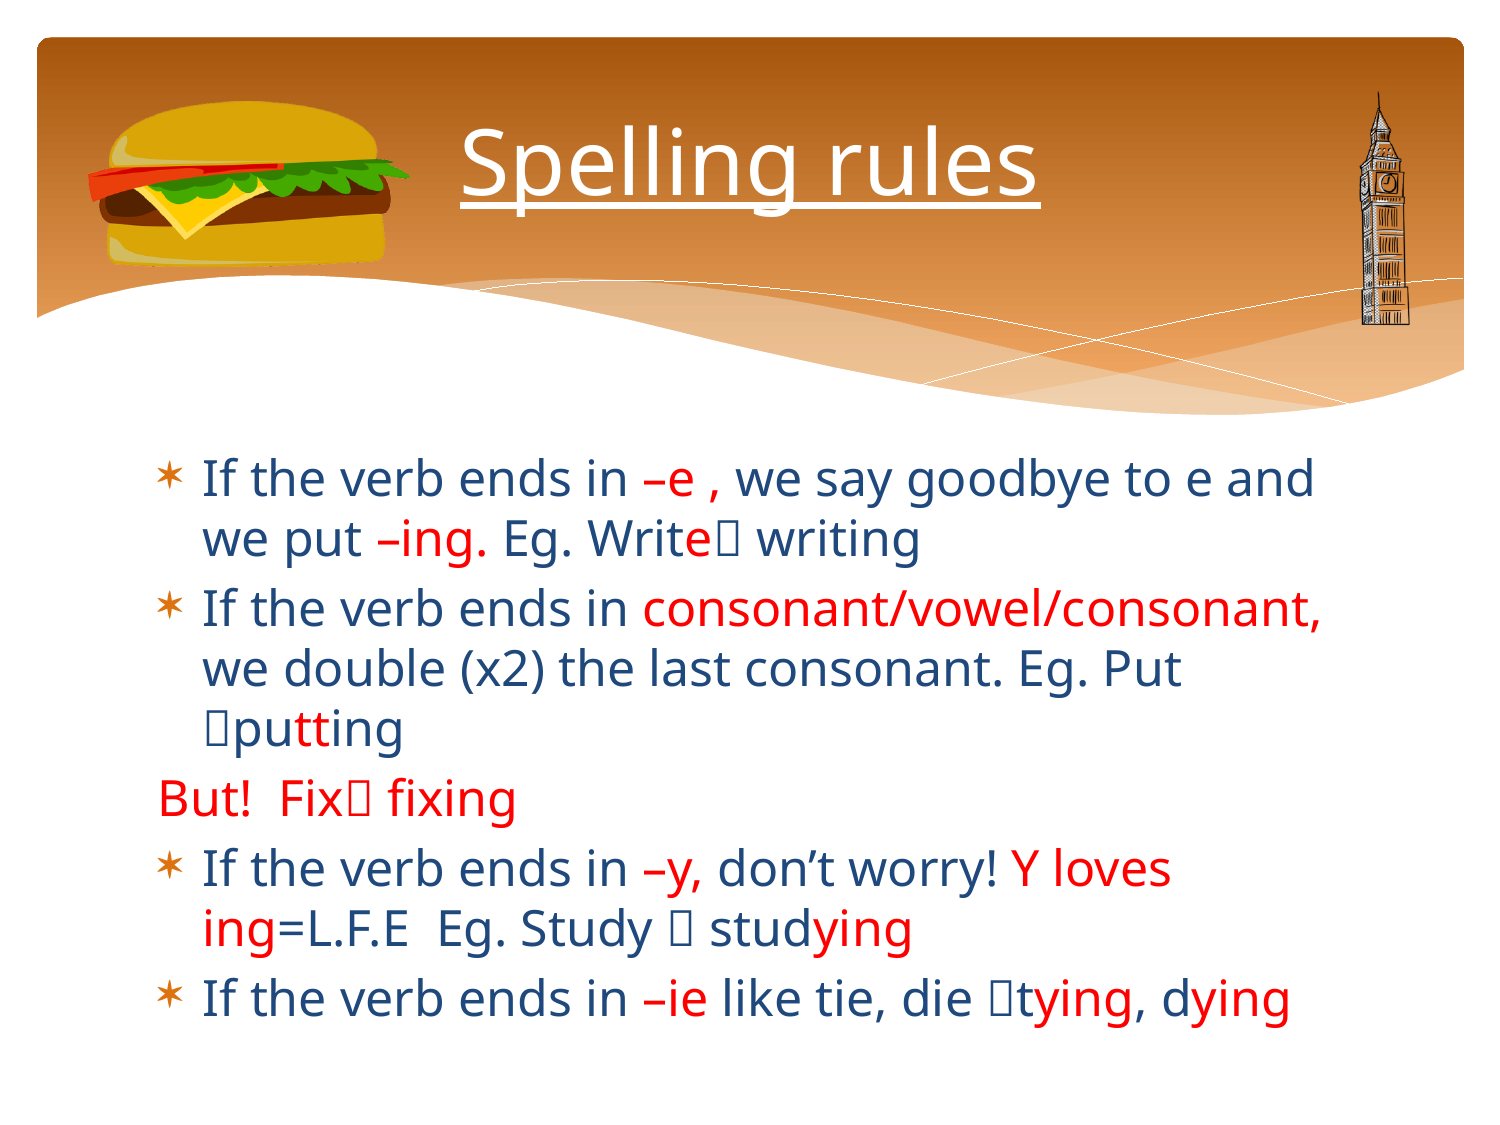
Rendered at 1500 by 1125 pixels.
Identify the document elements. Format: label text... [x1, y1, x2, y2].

picture [88, 101, 410, 268]
text_box Spelling rules [75, 55, 1425, 261]
picture [1281, 61, 1473, 374]
text_box If the verb ends in –e , we say goodbye to e and we put –ing. Eg. Write writing If the verb ends in consonant/vowel/consonant, we double (x2) the last consonant. Eg. Put putting But! Fix fixing If the verb ends in –y, don’t worry! Y loves ing=L.F.E Eg. Study  studying If the verb ends in –ie like tie, die tying, dying [142, 438, 1359, 1005]
